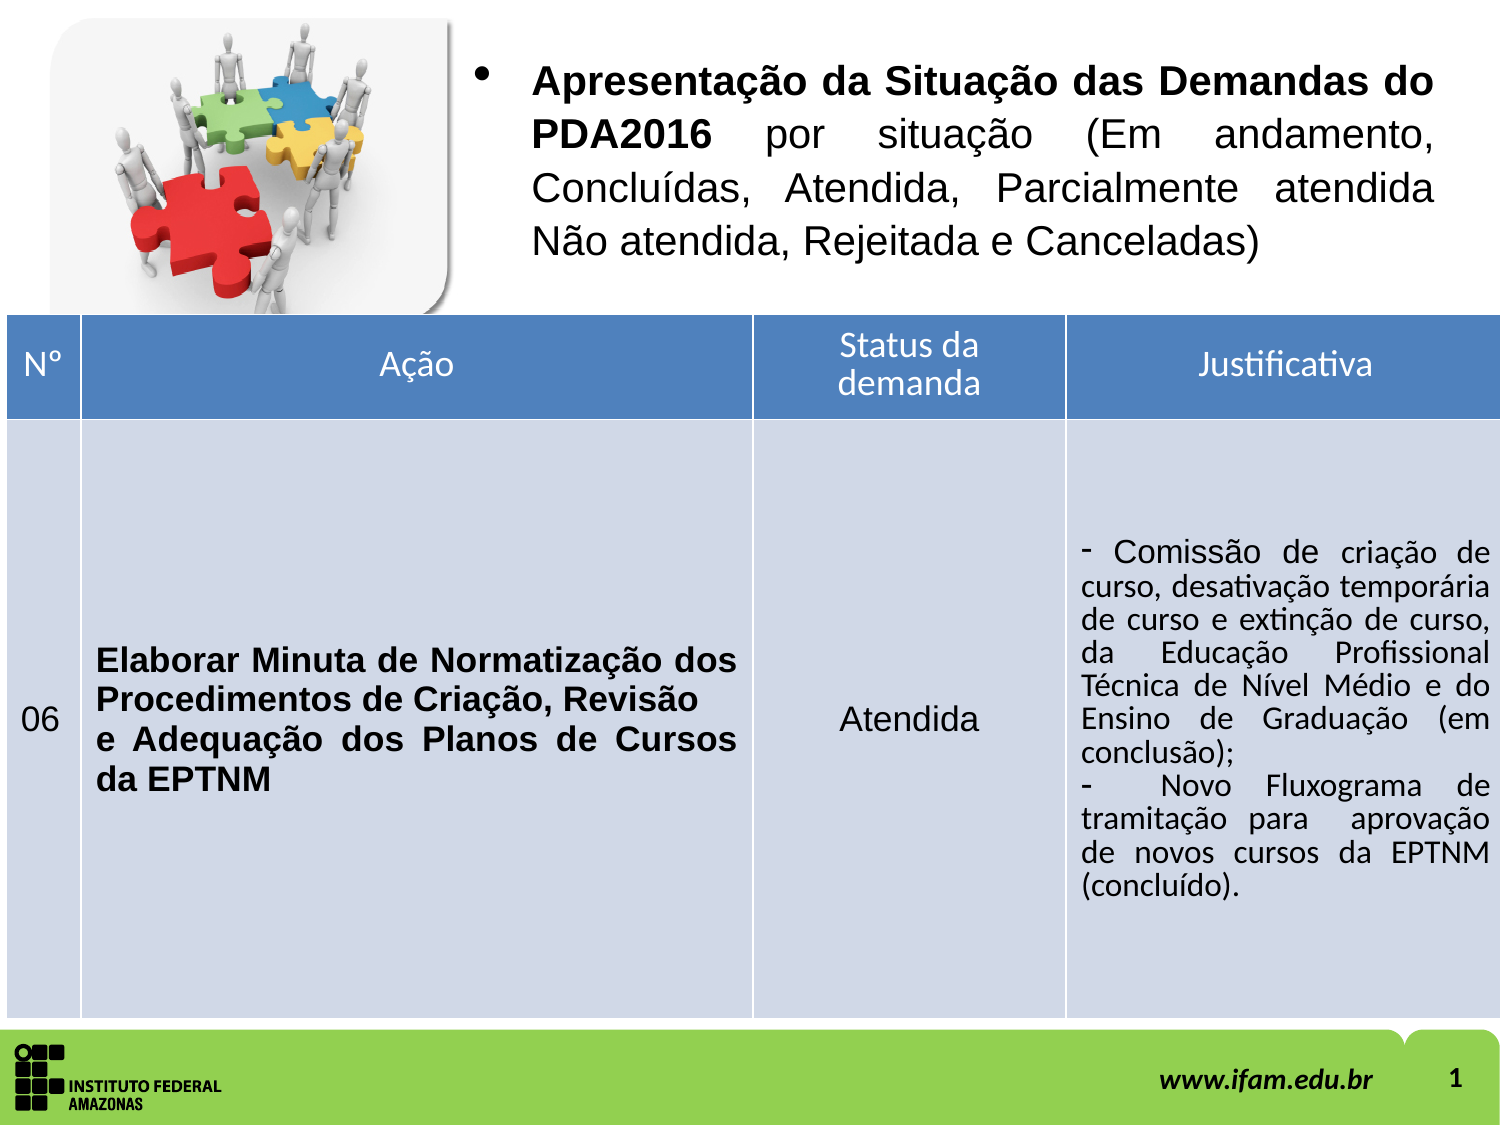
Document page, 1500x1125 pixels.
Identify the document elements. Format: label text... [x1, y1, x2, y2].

table_cell Comissão de criação de curso, desativação temporária de curso e extinção de curso, da Educação Profissional Técnica de Nível Médio e do Ensino de Graduação (em conclusão); Novo Fluxograma de tramitação para aprovação de novos cursos da EPTNM (concluído). [1067, 420, 1500, 1018]
table_cell Elaborar Minuta de Normatização dos Procedimentos de Criação, Revisão e Adequação dos Planos de Cursos da EPTNM [82, 420, 752, 1018]
slide_number 1 [1411, 1046, 1500, 1106]
table_header Justificativa [1067, 315, 1500, 419]
text_box Apresentação da Situação das Demandas do PDA2016 por situação (Em andamento, Concluídas, Atendida, Parcialmente atendida Não atendida, Rejeitada e Canceladas) [470, 42, 1450, 272]
table_header Status da demanda [754, 315, 1065, 419]
text_box [0, 1029, 1500, 1125]
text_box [14, 1043, 222, 1111]
table_cell Atendida [754, 420, 1065, 1018]
picture [40, 6, 465, 339]
table_cell 06 [7, 420, 80, 1018]
text_box www.ifam.edu.br [927, 1052, 1388, 1103]
table_header Ação [82, 315, 752, 419]
table_header Nº [7, 315, 80, 419]
